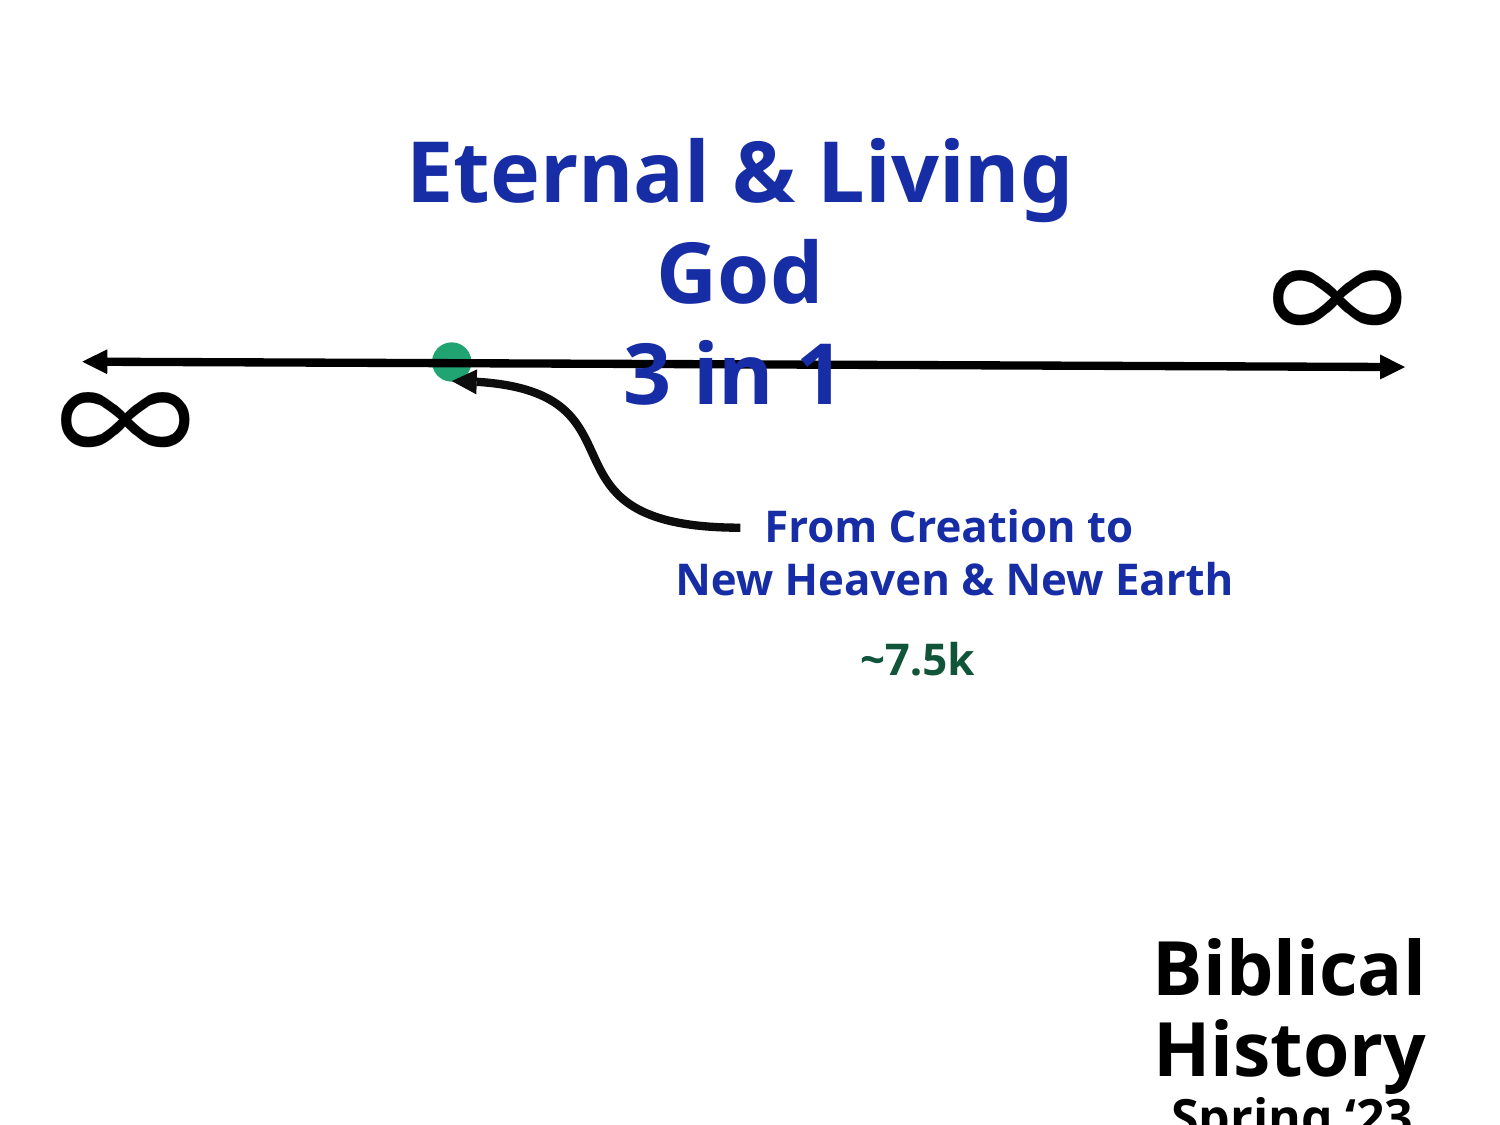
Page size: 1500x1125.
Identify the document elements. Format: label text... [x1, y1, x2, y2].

text_box Eternal & Living God 3 in 1 [315, 110, 1166, 361]
text_box From Creation to New Heaven & New Earth [639, 491, 1270, 612]
text_box Biblical History Spring ‘23 [850, 924, 1438, 1003]
text_box ~7.5k [710, 624, 1124, 692]
text_box Eternal & Living God 3 in 1 [315, 368, 1166, 429]
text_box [82, 361, 1406, 368]
picture [57, 375, 193, 464]
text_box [451, 381, 741, 528]
picture [1269, 253, 1405, 342]
